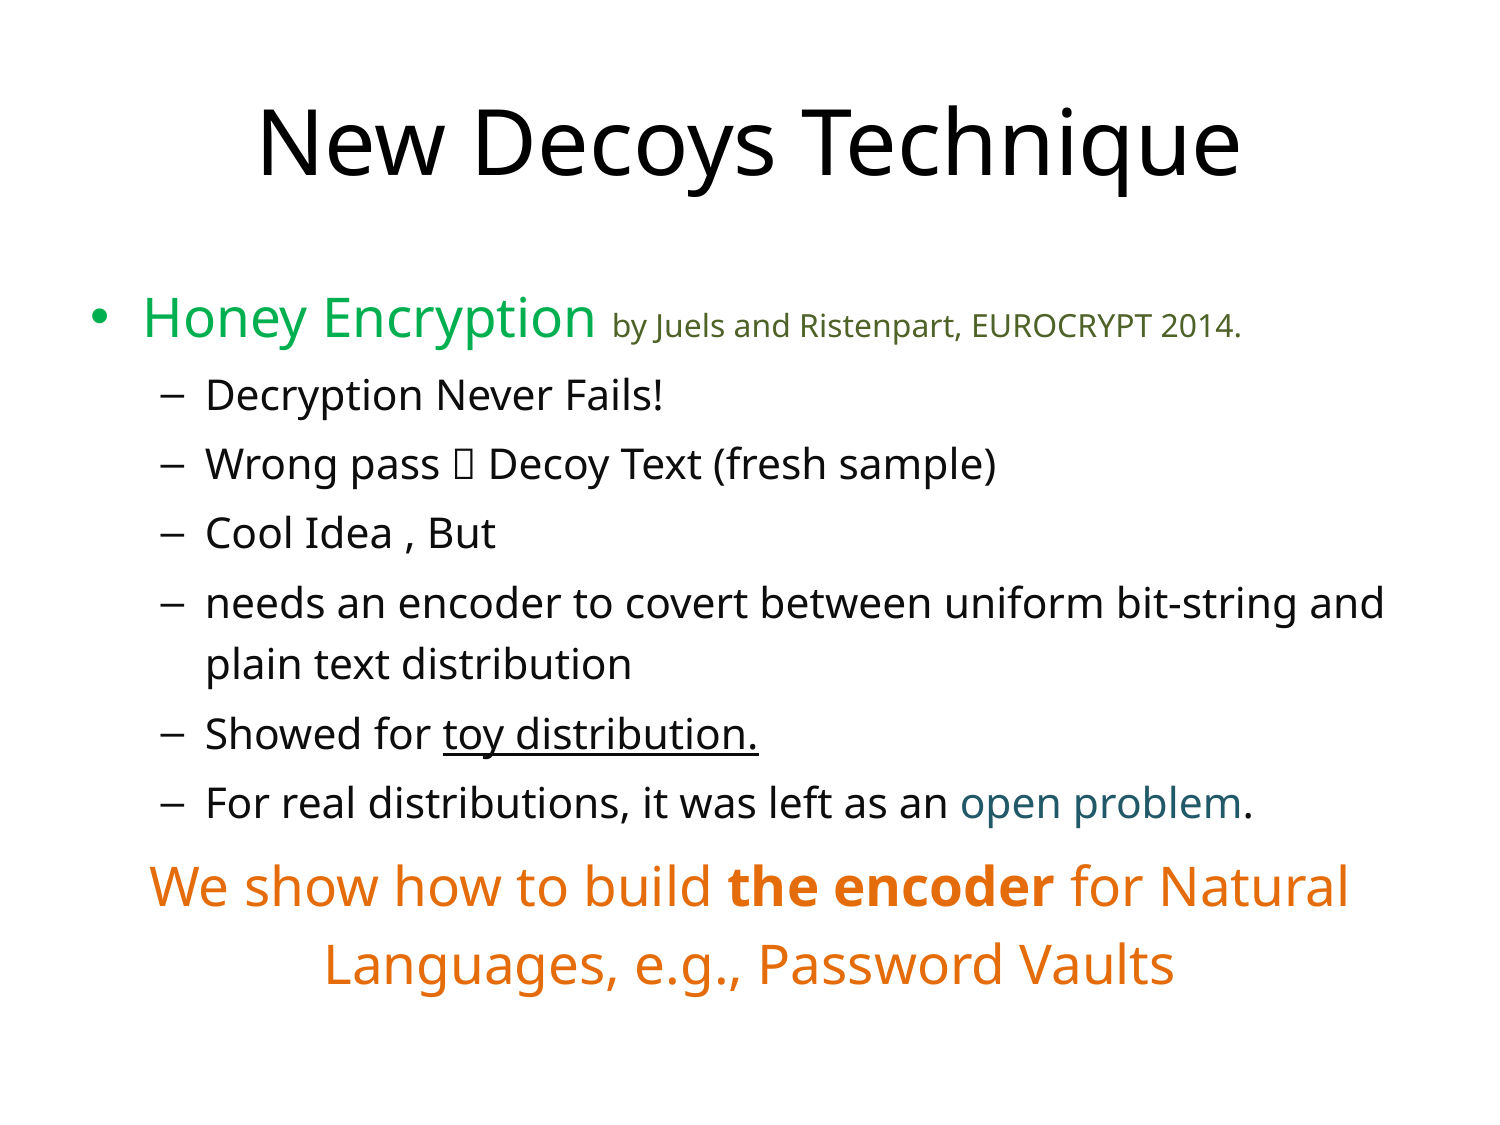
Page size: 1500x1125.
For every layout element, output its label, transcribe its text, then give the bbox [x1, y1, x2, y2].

list Honey Encryption by Juels and Ristenpart, EUROCRYPT 2014. Decryption Never Fails! Wrong pass  Decoy Text (fresh sample) Cool Idea , But needs an encoder to covert between uniform bit-string and plain text distribution Showed for toy distribution. For real distributions, it was left as an open problem. We show how to build the encoder for Natural Languages, e.g., Password Vaults [75, 262, 1425, 1005]
title New Decoys Technique [75, 45, 1425, 233]
